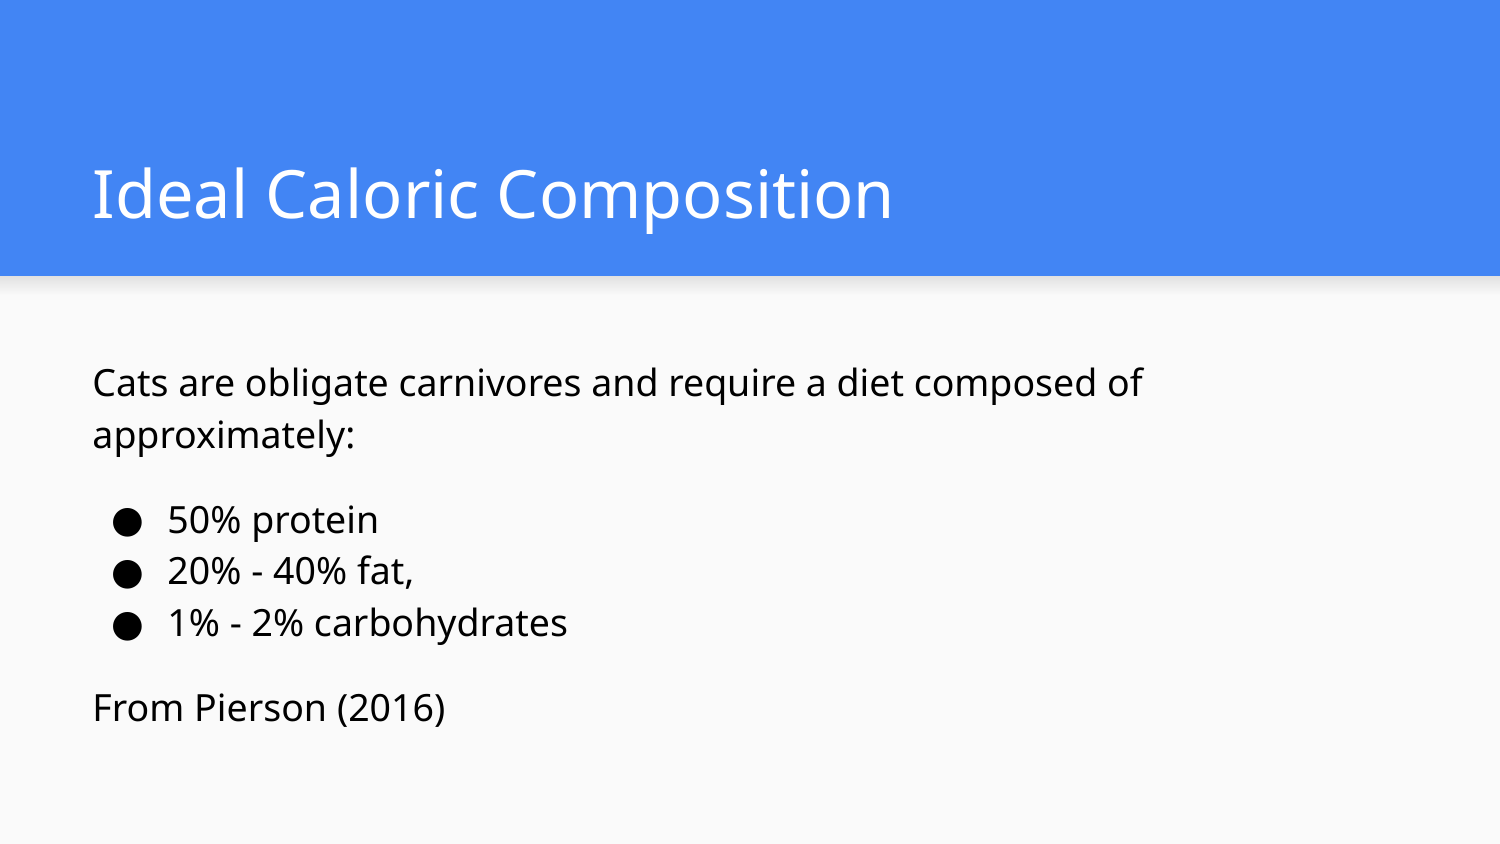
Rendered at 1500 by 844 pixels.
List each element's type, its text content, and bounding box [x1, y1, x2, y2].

list Cats are obligate carnivores and require a diet composed of approximately: 50% protein 20% - 40% fat, 1% - 2% carbohydrates From Pierson (2016) [77, 337, 1243, 744]
title Ideal Caloric Composition [77, 121, 1427, 248]
